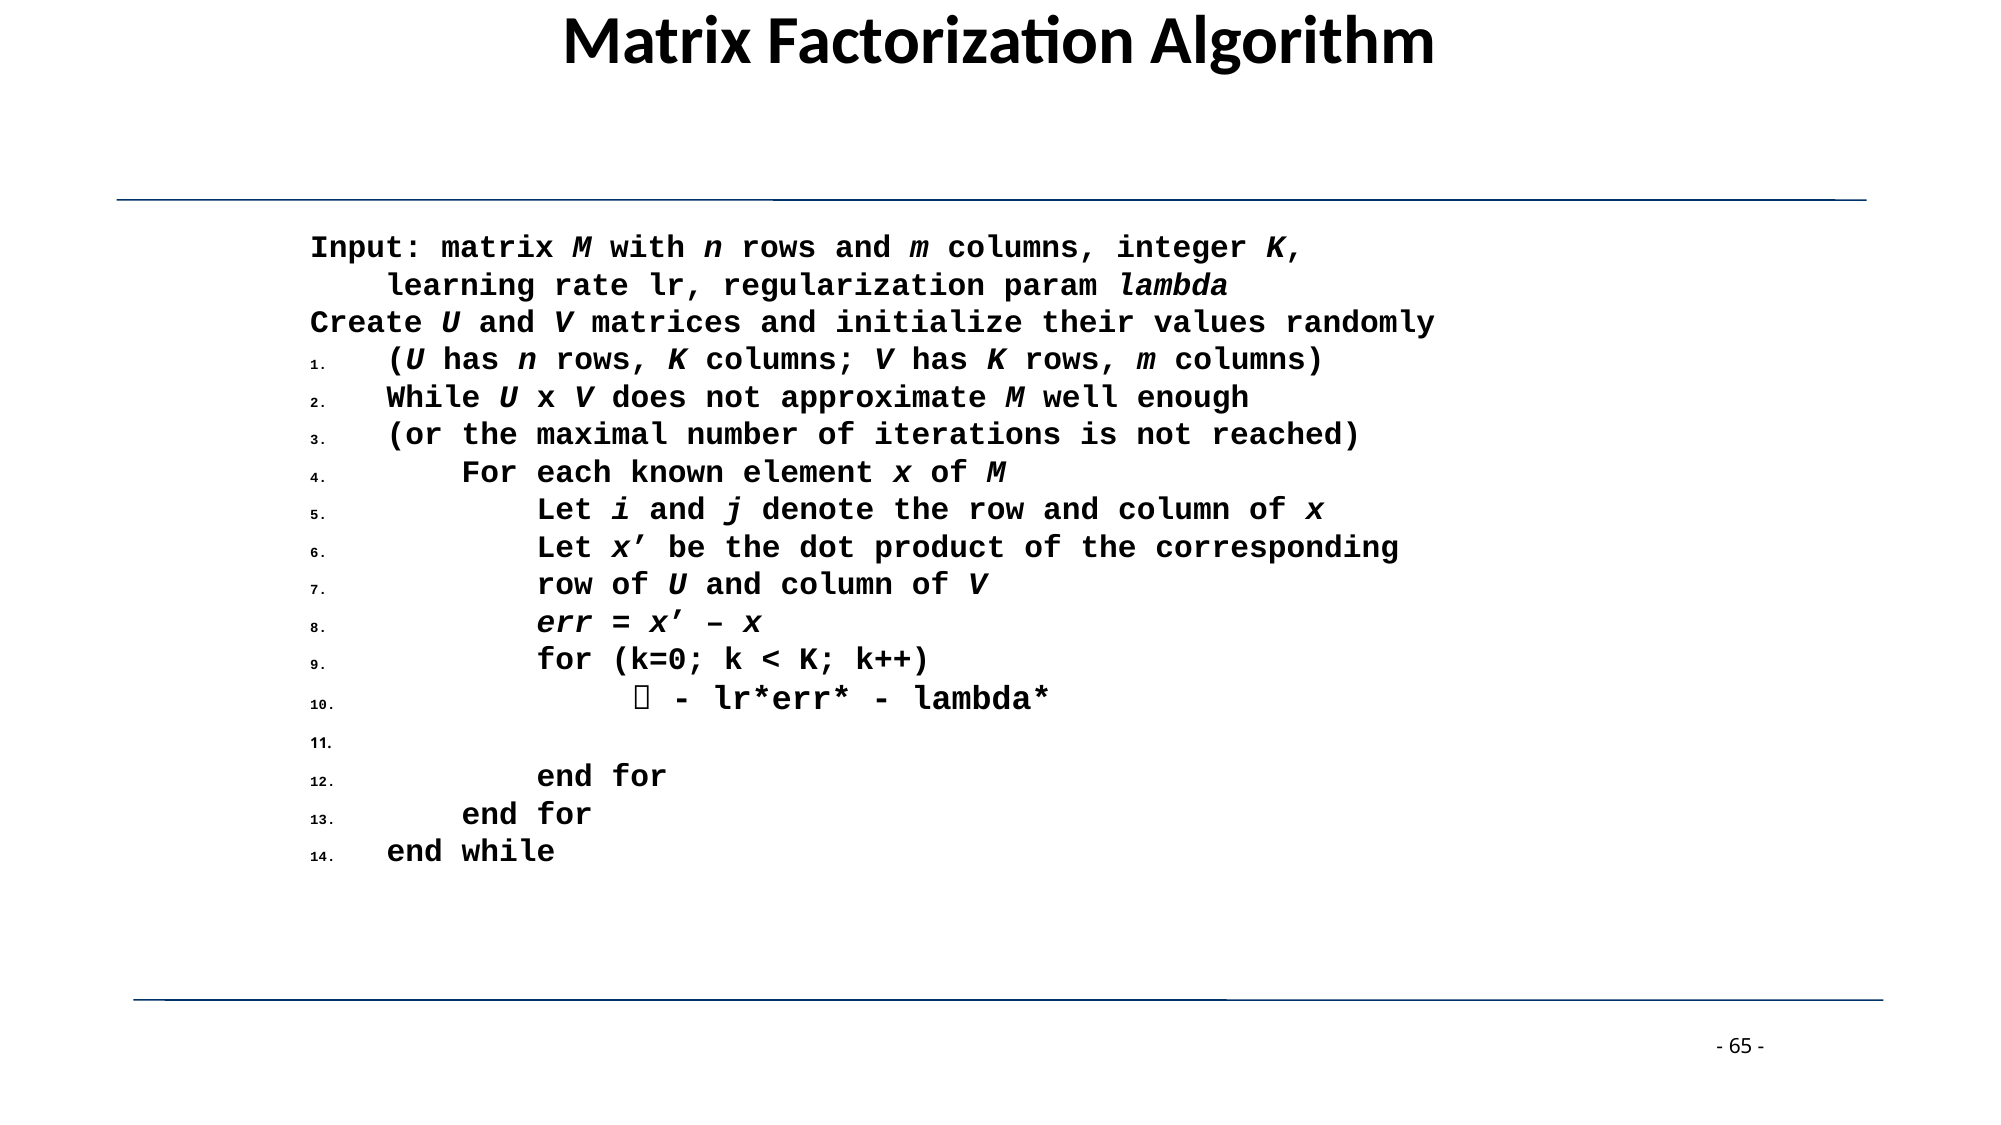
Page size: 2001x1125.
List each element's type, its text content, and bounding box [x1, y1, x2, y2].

text_box Matrix Factorization Algorithm [324, 0, 1675, 176]
